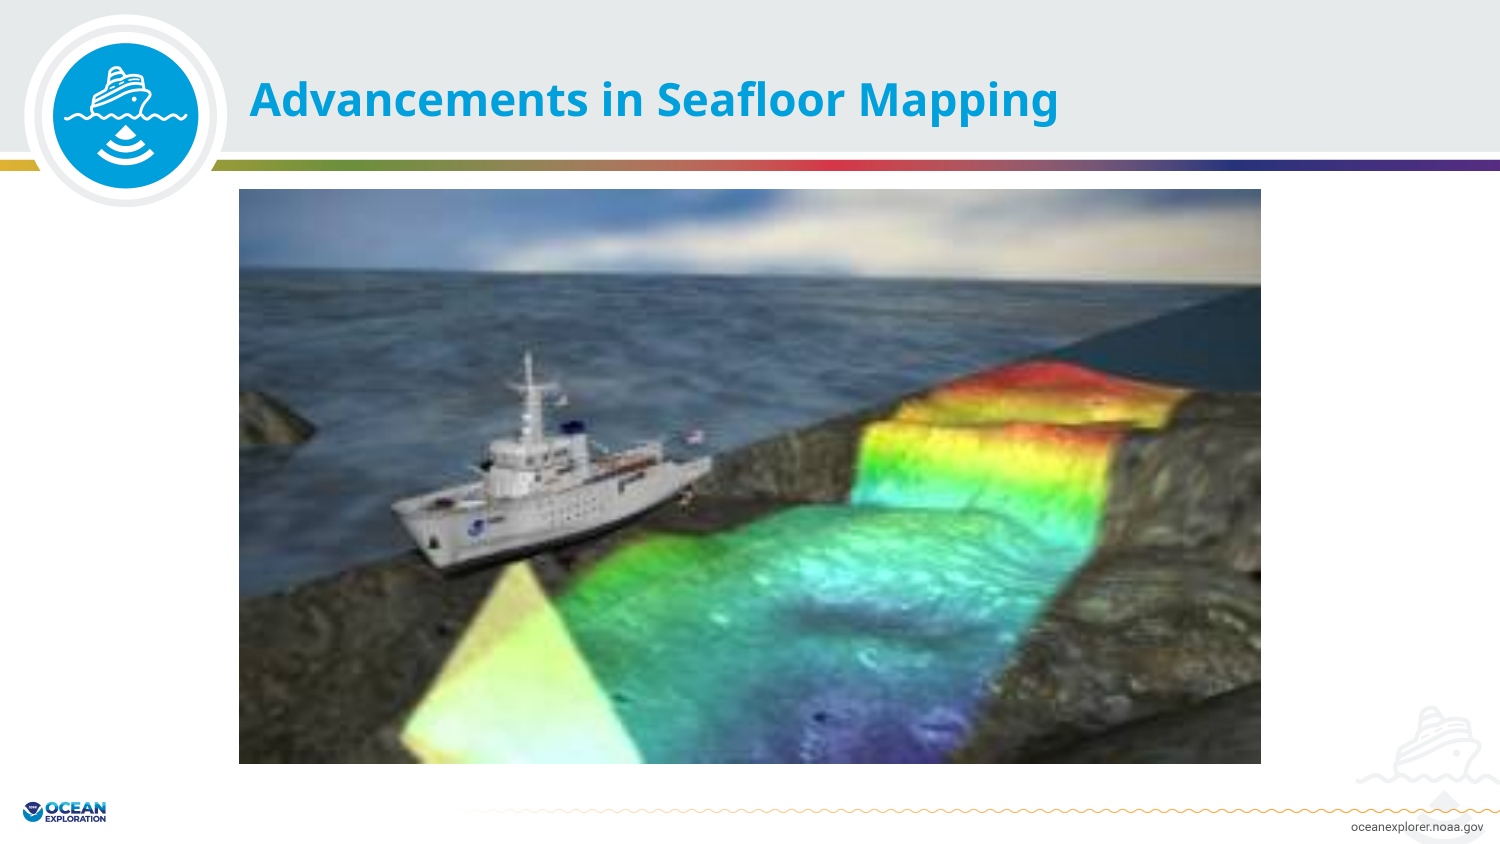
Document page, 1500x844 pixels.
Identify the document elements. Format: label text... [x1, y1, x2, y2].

text_box Advancements in Seafloor Mapping [234, 55, 1441, 161]
picture [0, 0, 1500, 844]
